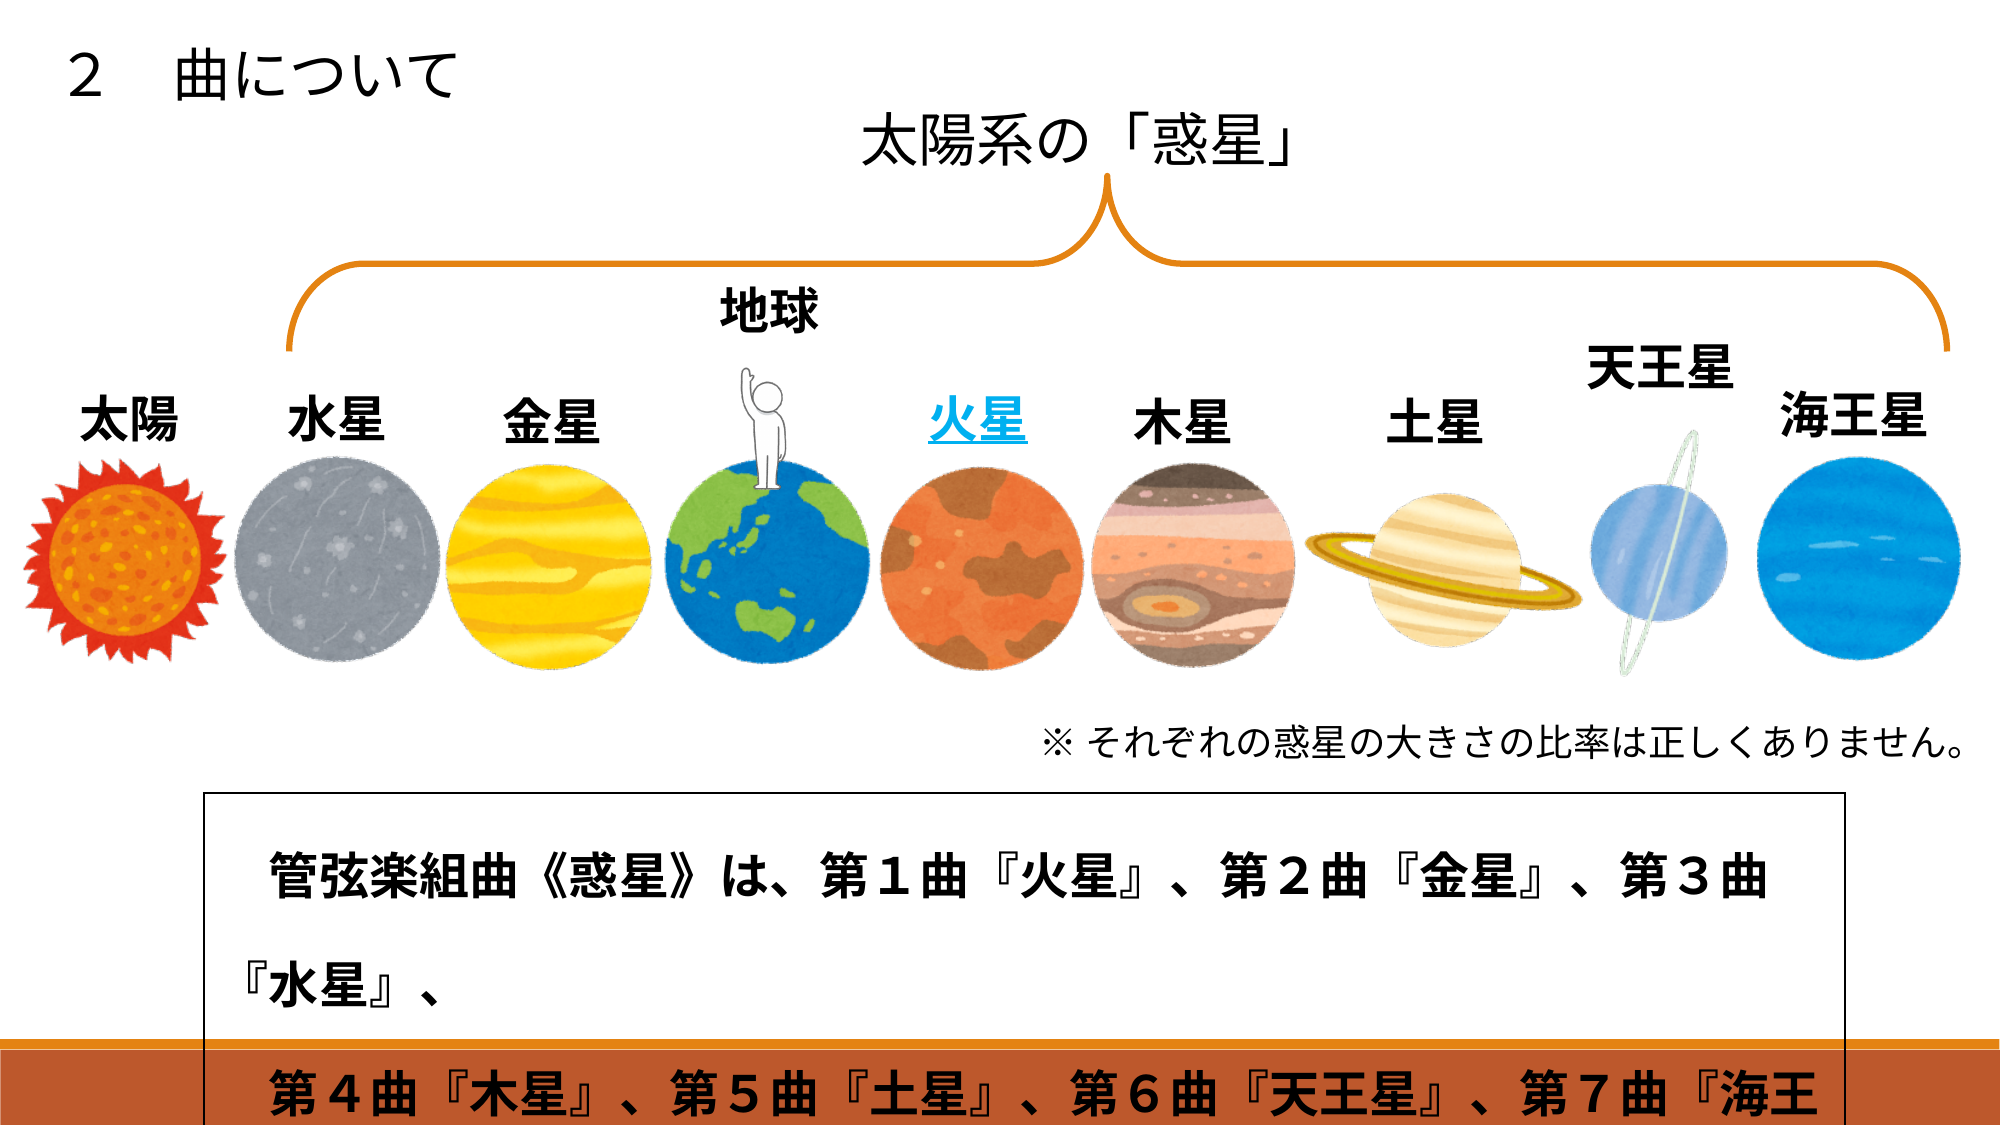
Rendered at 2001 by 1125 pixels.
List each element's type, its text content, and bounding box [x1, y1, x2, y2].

picture [1749, 451, 1969, 667]
text_box 太陽 [64, 380, 209, 452]
text_box 火星 [913, 379, 1058, 455]
text_box 木星 [1119, 382, 1264, 457]
text_box 海王星 [1764, 376, 1961, 448]
picture [12, 366, 1743, 679]
table_header 管弦楽組曲《惑星》は、第１曲『火星』、第２曲『金星』、第３曲『水星』、 第４曲『木星』、第５曲『土星』、第６曲『天王星』、第７曲『海王星』から成る。 [205, 794, 1844, 1125]
text_box ２ 曲について [41, 30, 840, 116]
text_box 太陽系の「惑星」 [845, 96, 1363, 181]
text_box 土星 [1370, 382, 1516, 458]
text_box [288, 181, 1949, 352]
text_box ※それぞれの惑星の大きさの比率は正しくありません。 [1024, 711, 1989, 771]
text_box 金星 [487, 382, 632, 457]
text_box 天王星 [1571, 352, 1765, 403]
text_box 水星 [273, 379, 418, 448]
